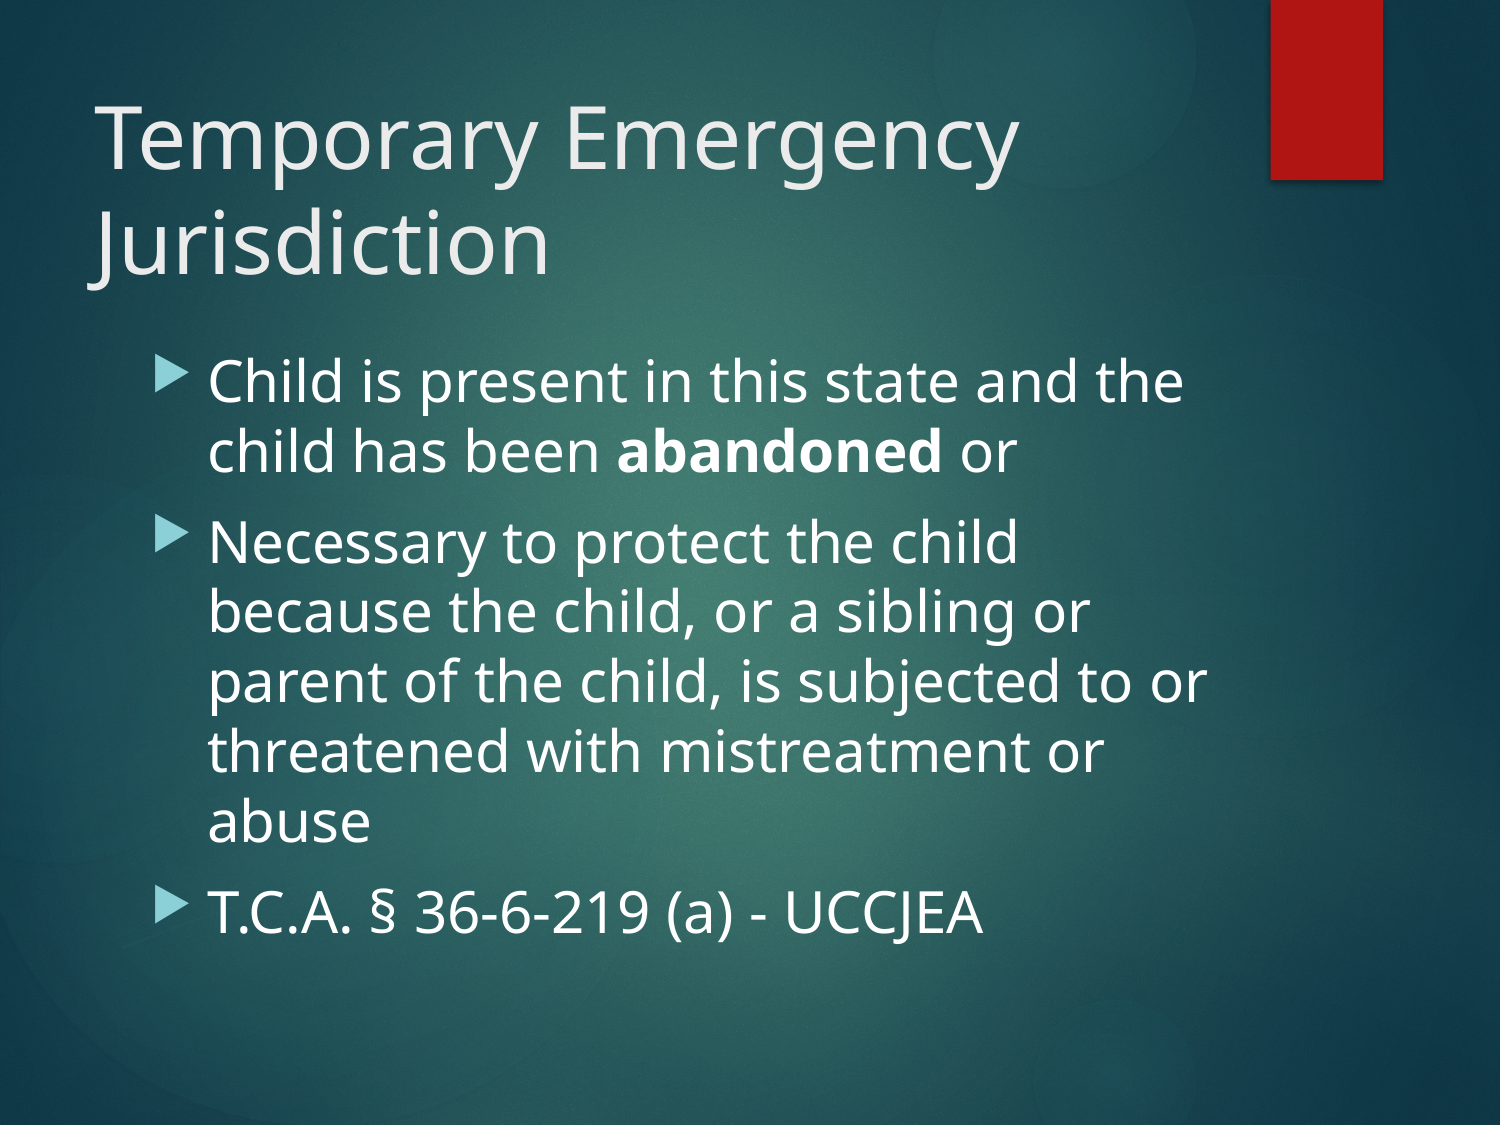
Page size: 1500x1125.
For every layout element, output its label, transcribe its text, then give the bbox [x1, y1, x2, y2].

list Child is present in this state and the child has been abandoned or Necessary to protect the child because the child, or a sibling or parent of the child, is subjected to or threatened with mistreatment or abuse T.C.A. § 36-6-219 (a) - UCCJEA [135, 336, 1237, 1025]
title Temporary Emergency Jurisdiction [79, 74, 1237, 304]
